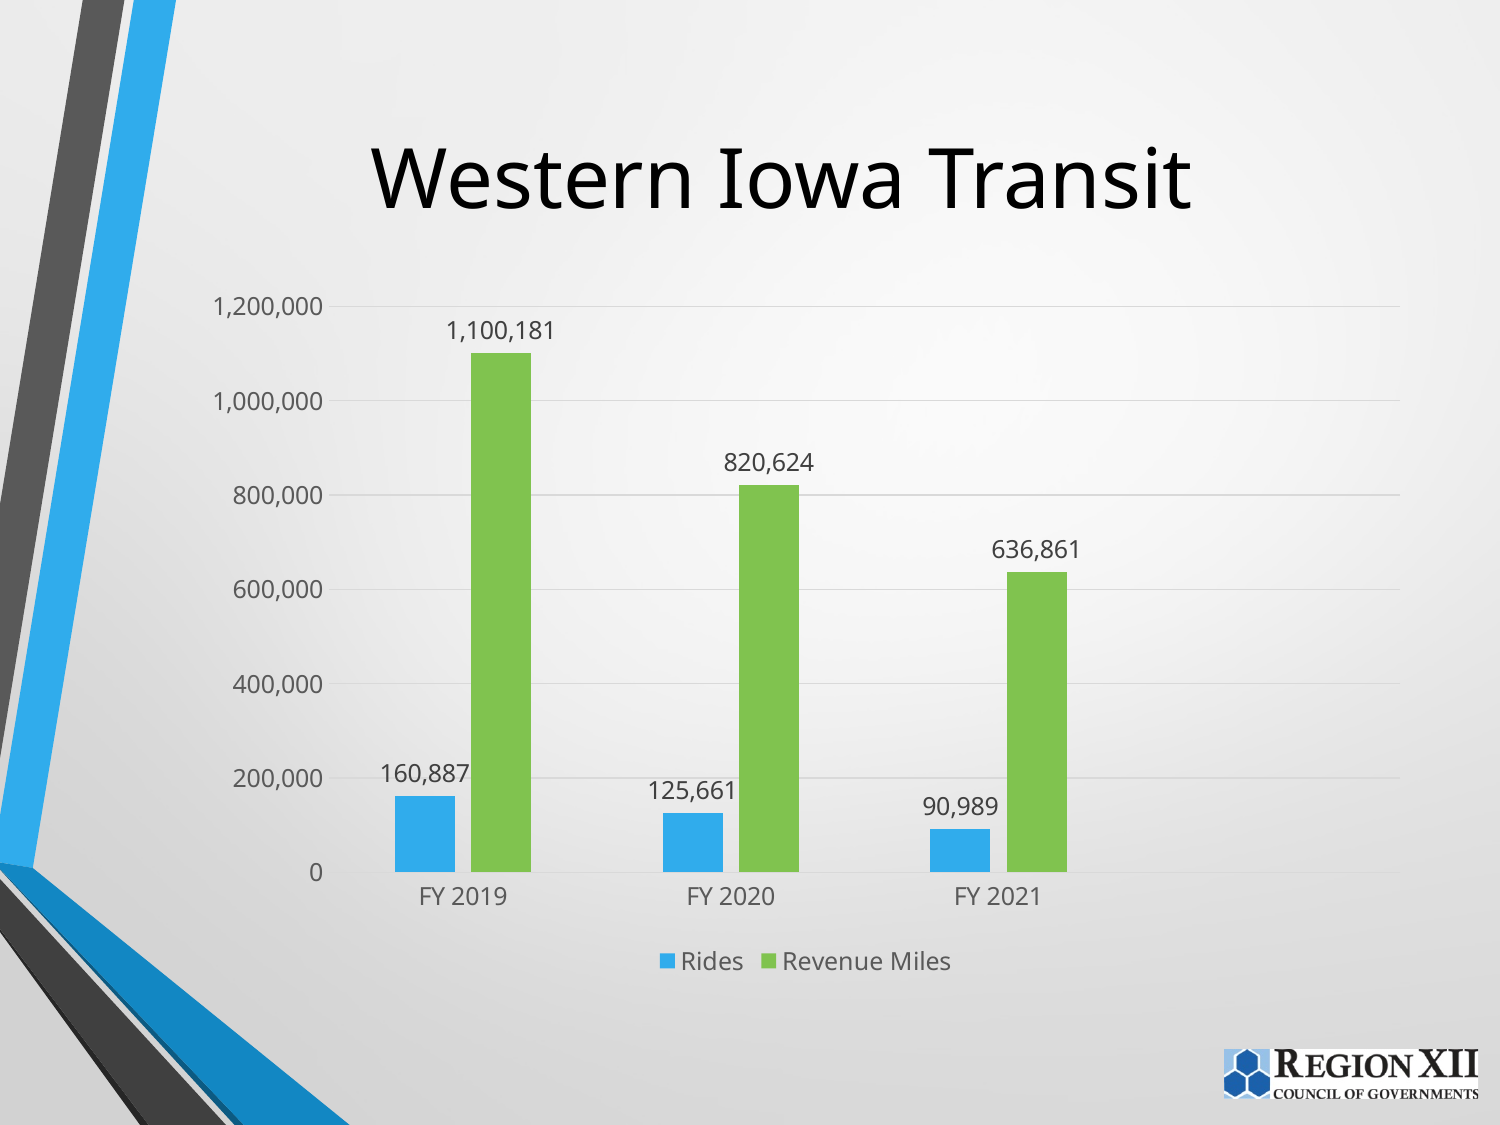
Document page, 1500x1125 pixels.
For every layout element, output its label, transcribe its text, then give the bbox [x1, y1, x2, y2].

title Western Iowa Transit [161, 75, 1425, 275]
picture [1224, 1049, 1479, 1099]
chart [187, 274, 1426, 985]
